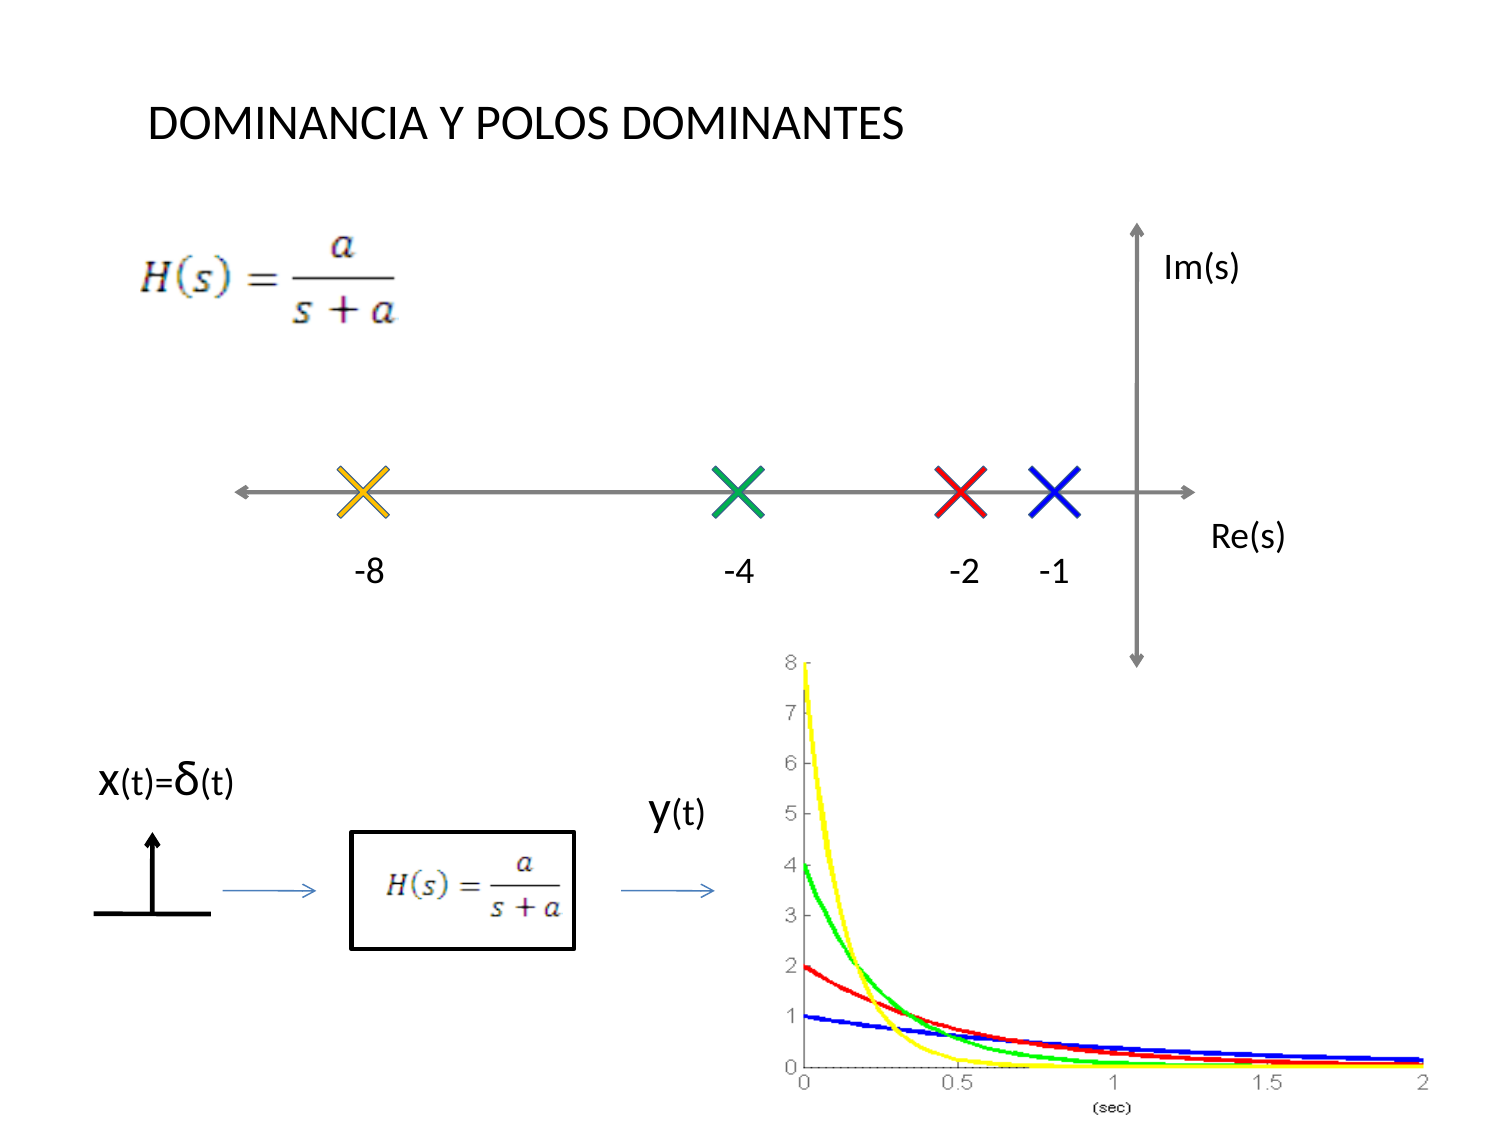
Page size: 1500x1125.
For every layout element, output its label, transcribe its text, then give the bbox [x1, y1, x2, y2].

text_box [351, 831, 575, 950]
text_box y(t) [633, 767, 674, 843]
text_box Dominancia y polos dominantes [132, 81, 920, 157]
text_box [93, 831, 212, 915]
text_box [234, 222, 1196, 669]
picture [140, 234, 234, 338]
text_box Re(s) [1199, 503, 1302, 564]
text_box Im(s) [1199, 234, 1256, 295]
picture [679, 597, 1500, 1125]
text_box x(t)=δ(t) [83, 738, 250, 813]
